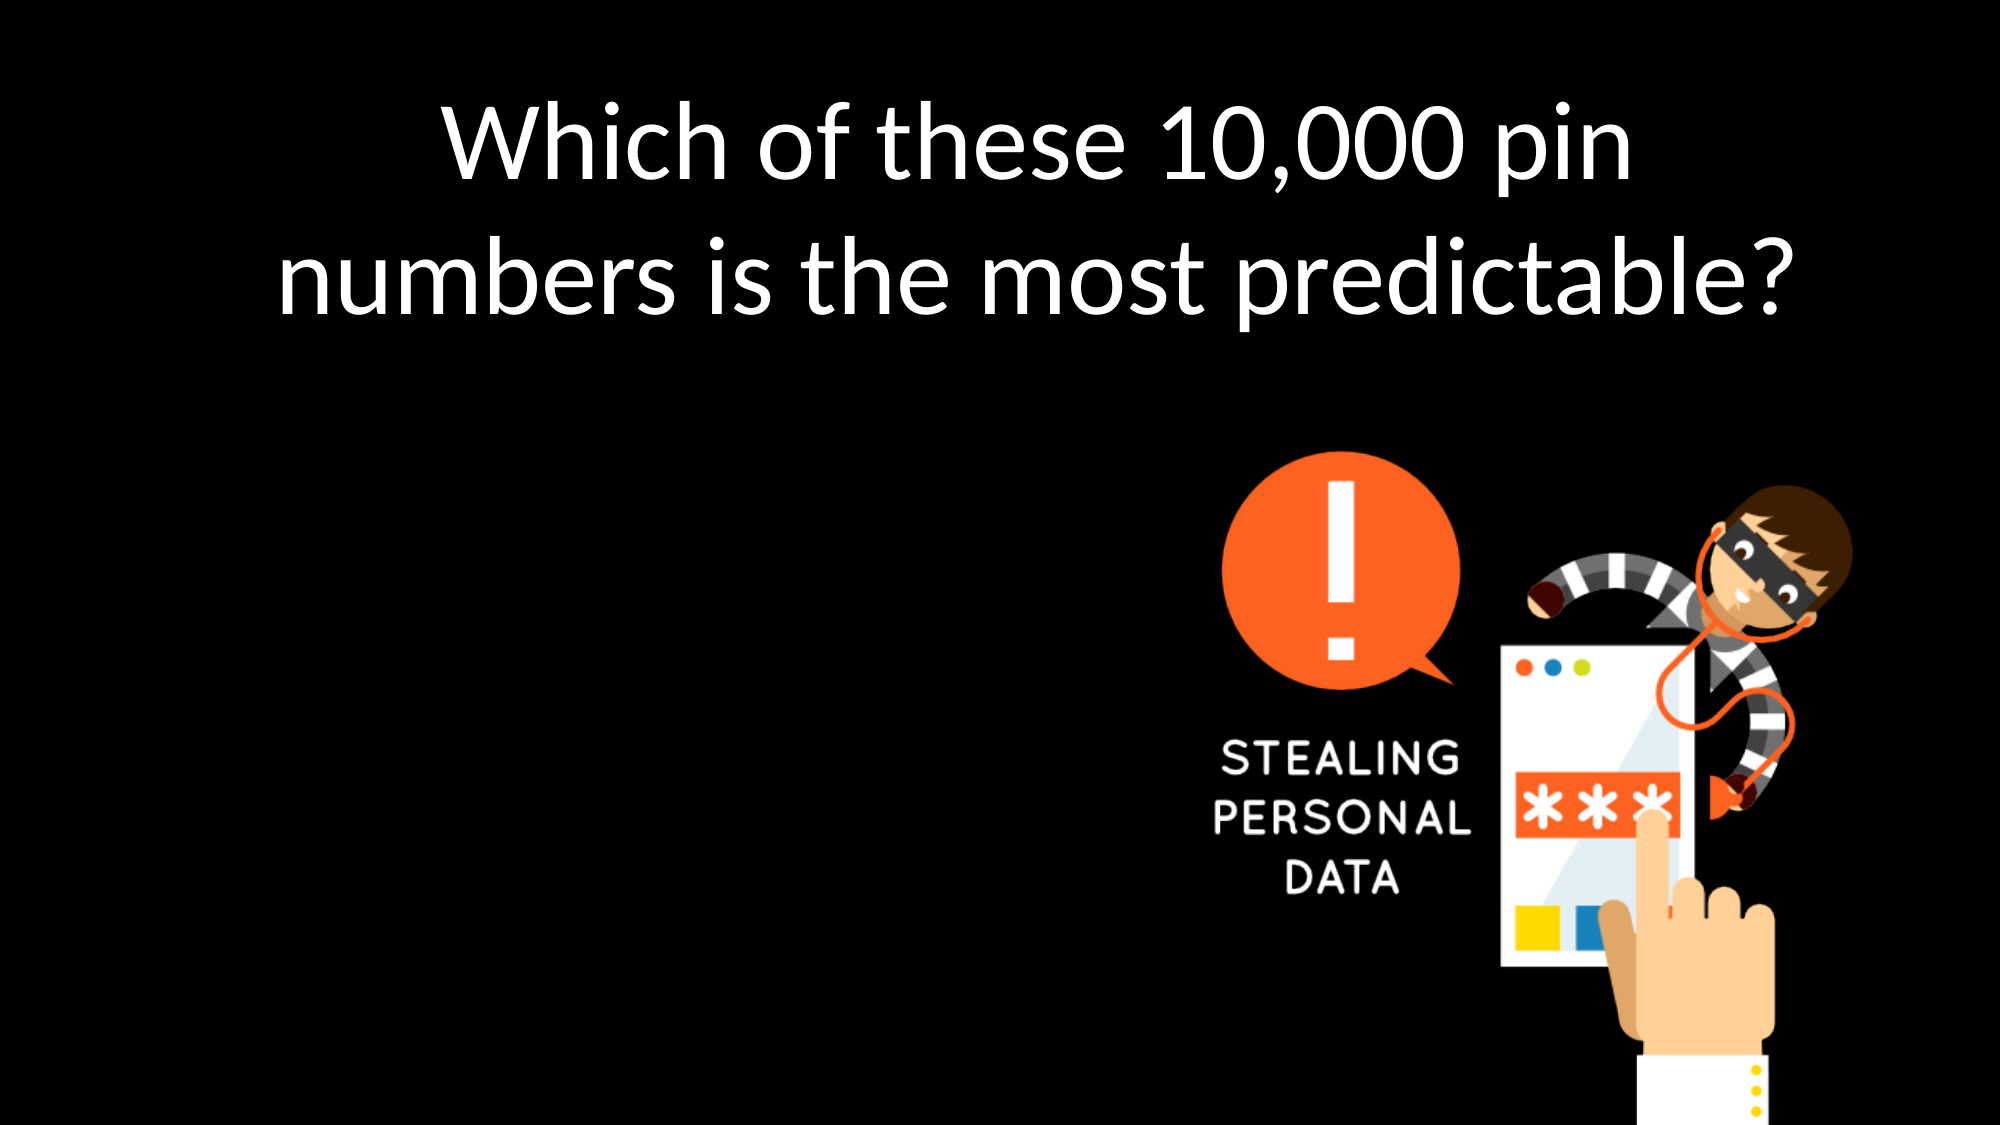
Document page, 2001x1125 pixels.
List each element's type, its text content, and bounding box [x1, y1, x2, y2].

picture [1191, 421, 1895, 1125]
text_box Which of these 10,000 pin numbers is the most predictable? [232, 59, 1845, 345]
